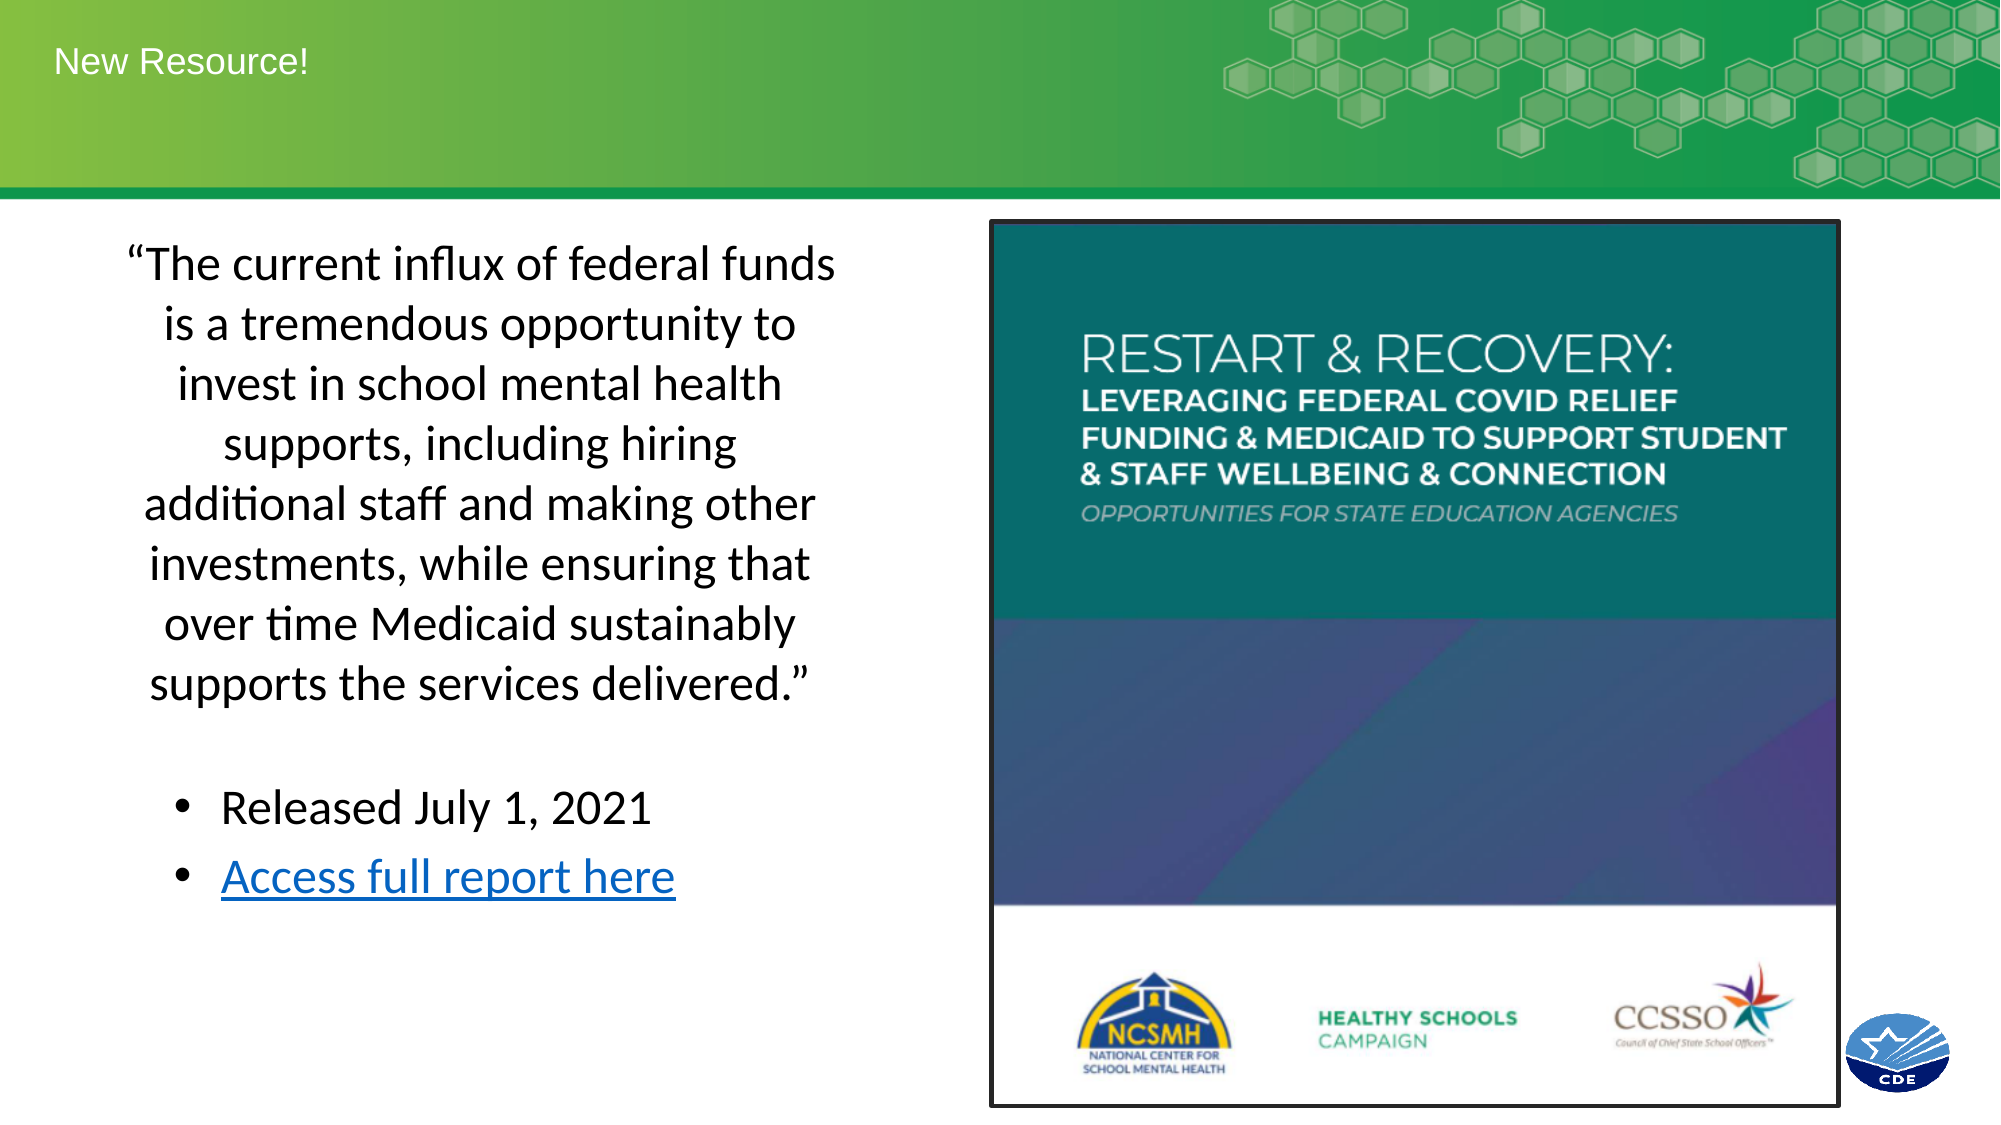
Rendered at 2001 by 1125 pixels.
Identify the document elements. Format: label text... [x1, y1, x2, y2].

picture [993, 223, 1837, 1104]
title New Resource! [53, 41, 1384, 166]
text_box “The current influx of federal funds is a tremendous opportunity to invest in school mental health supports, including hiring additional staff and making other investments, while ensuring that over time Medicaid sustainably supports the services delivered.” [104, 223, 856, 719]
picture [1841, 1012, 1950, 1093]
list Released July 1, 2021 Access full report here [173, 781, 787, 960]
picture [0, 0, 2000, 200]
